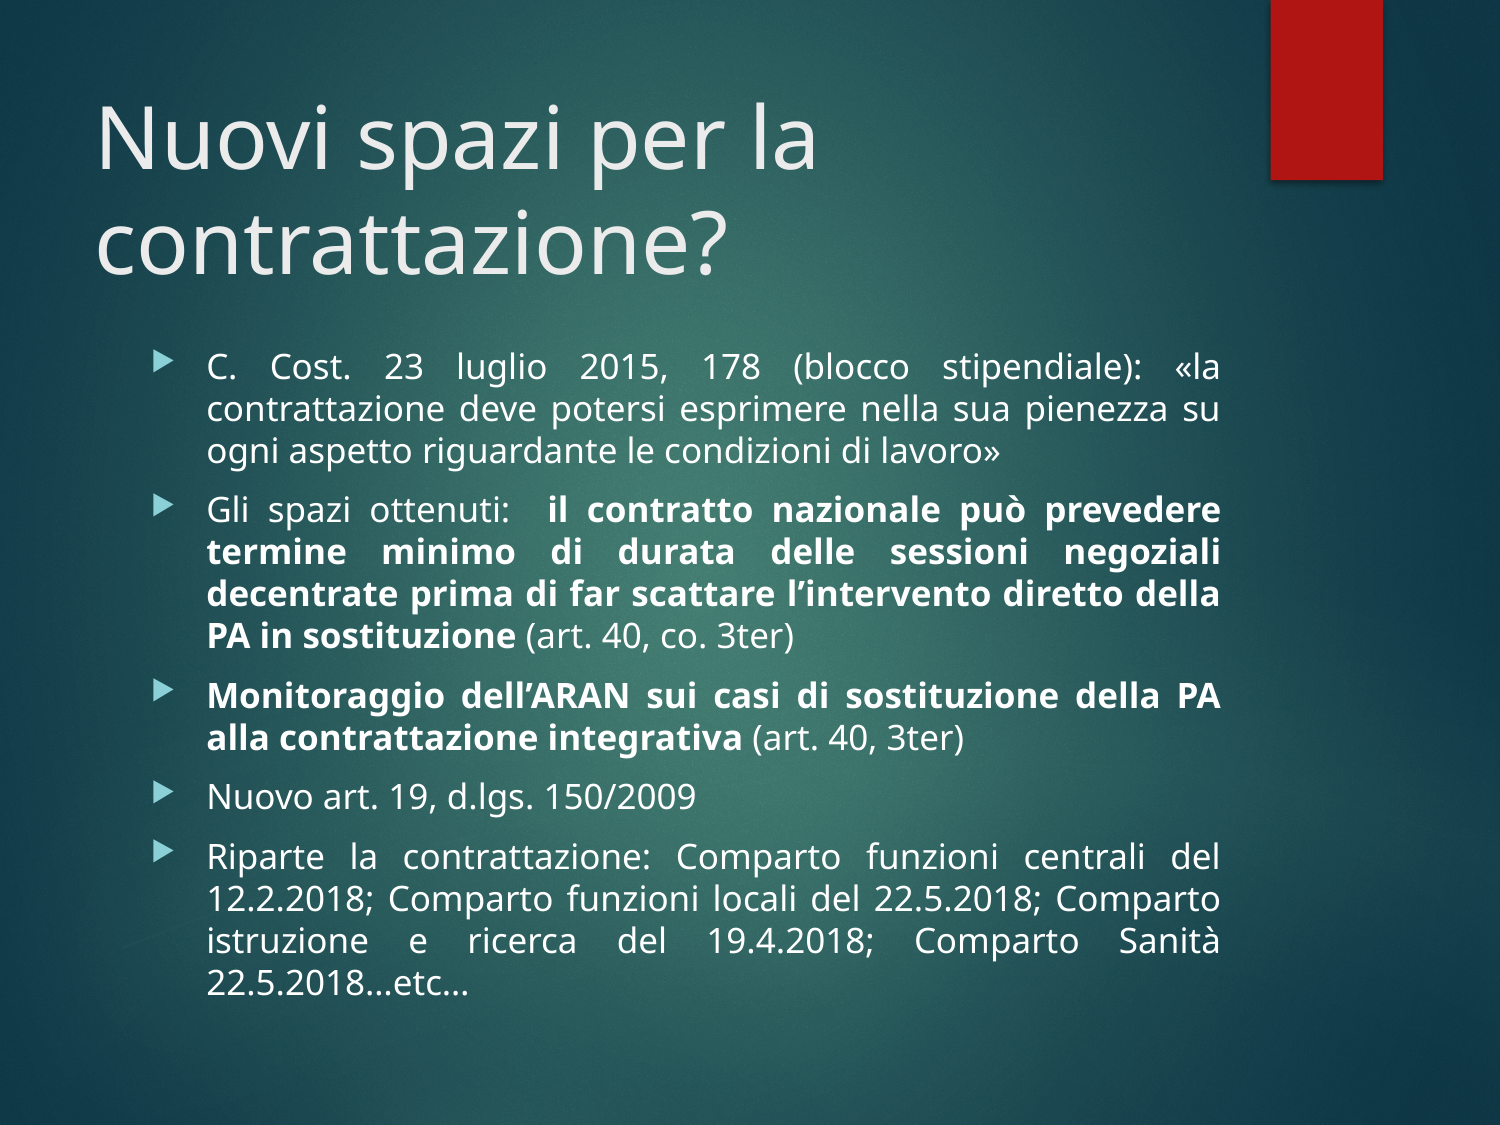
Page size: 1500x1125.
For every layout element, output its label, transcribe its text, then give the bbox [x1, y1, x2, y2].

title Nuovi spazi per la contrattazione? [79, 74, 1237, 304]
list C. Cost. 23 luglio 2015, 178 (blocco stipendiale): «la contrattazione deve potersi esprimere nella sua pienezza su ogni aspetto riguardante le condizioni di lavoro» Gli spazi ottenuti: il contratto nazionale può prevedere termine minimo di durata delle sessioni negoziali decentrate prima di far scattare l’intervento diretto della PA in sostituzione (art. 40, co. 3ter) Monitoraggio dell’ARAN sui casi di sostituzione della PA alla contrattazione integrativa (art. 40, 3ter) Nuovo art. 19, d.lgs. 150/2009 Riparte la contrattazione: Comparto funzioni centrali del 12.2.2018; Comparto funzioni locali del 22.5.2018; Comparto istruzione e ricerca del 19.4.2018; Comparto Sanità 22.5.2018…etc… [135, 336, 1237, 1025]
